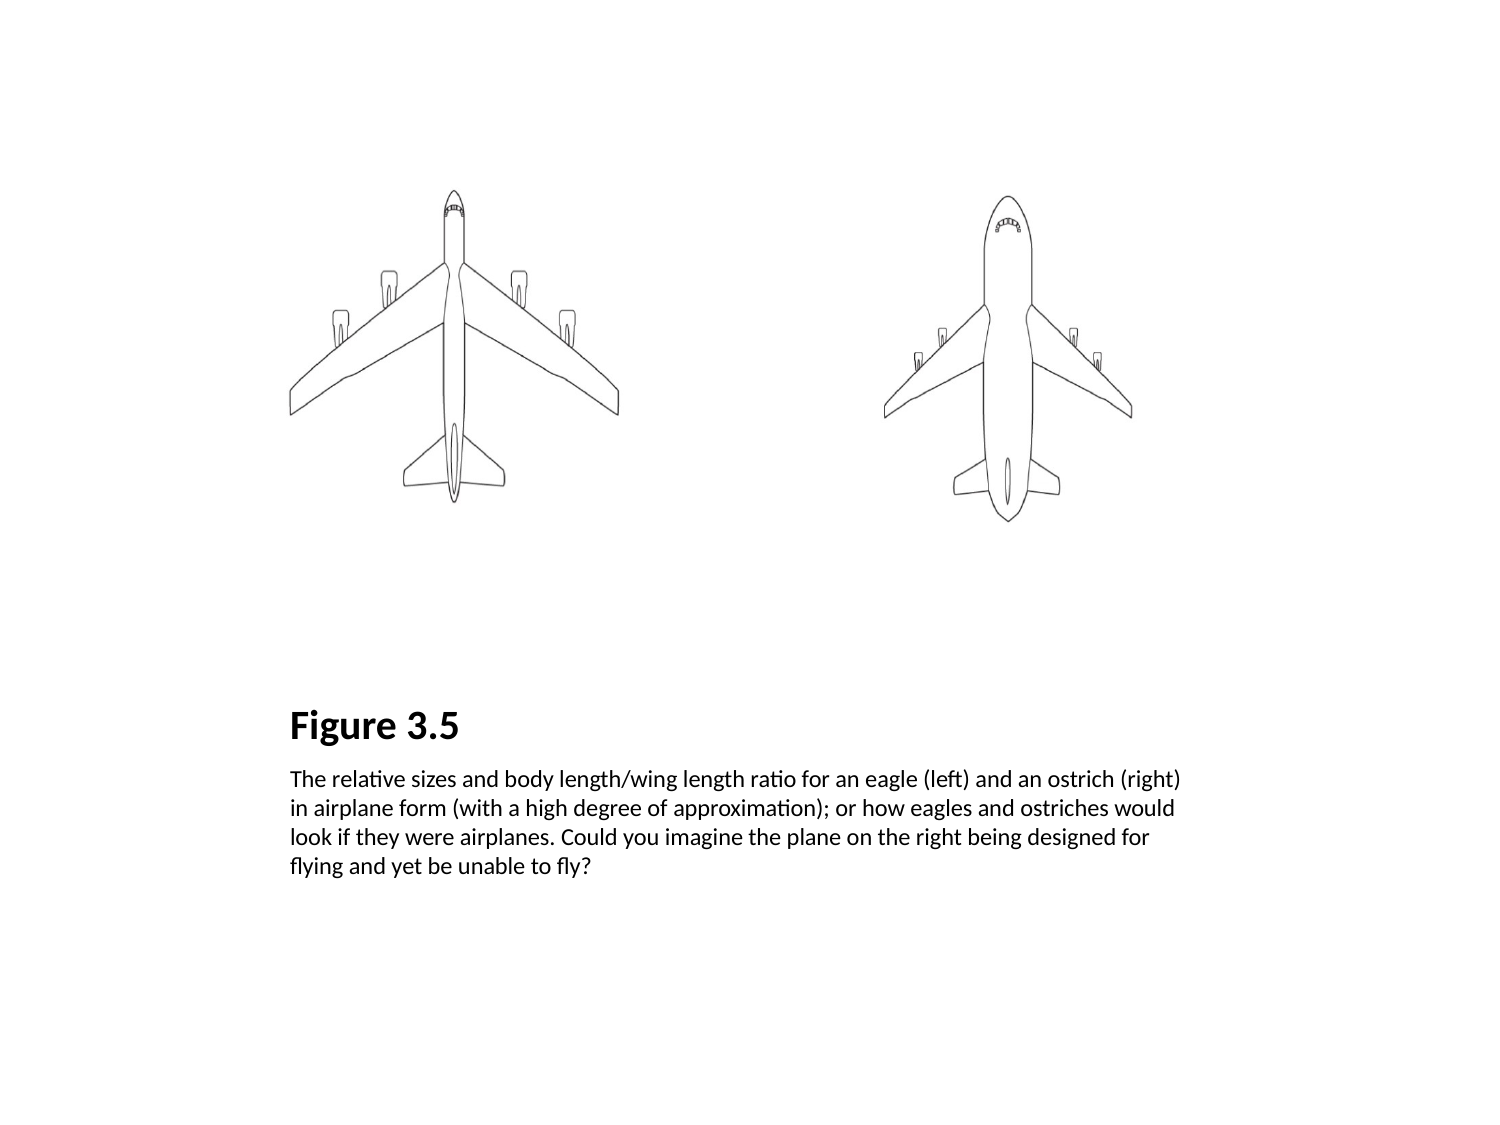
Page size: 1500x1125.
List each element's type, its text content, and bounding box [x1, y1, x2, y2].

picture [286, 187, 1214, 538]
title Figure 3.5 [275, 662, 1200, 755]
list The relative sizes and body length/wing length ratio for an eagle (left) and an ostrich (right) in airplane form (with a high degree of approximation); or how eagles and ostriches would look if they were airplanes. Could you imagine the plane on the right being designed for flying and yet be unable to fly? [275, 755, 1200, 888]
